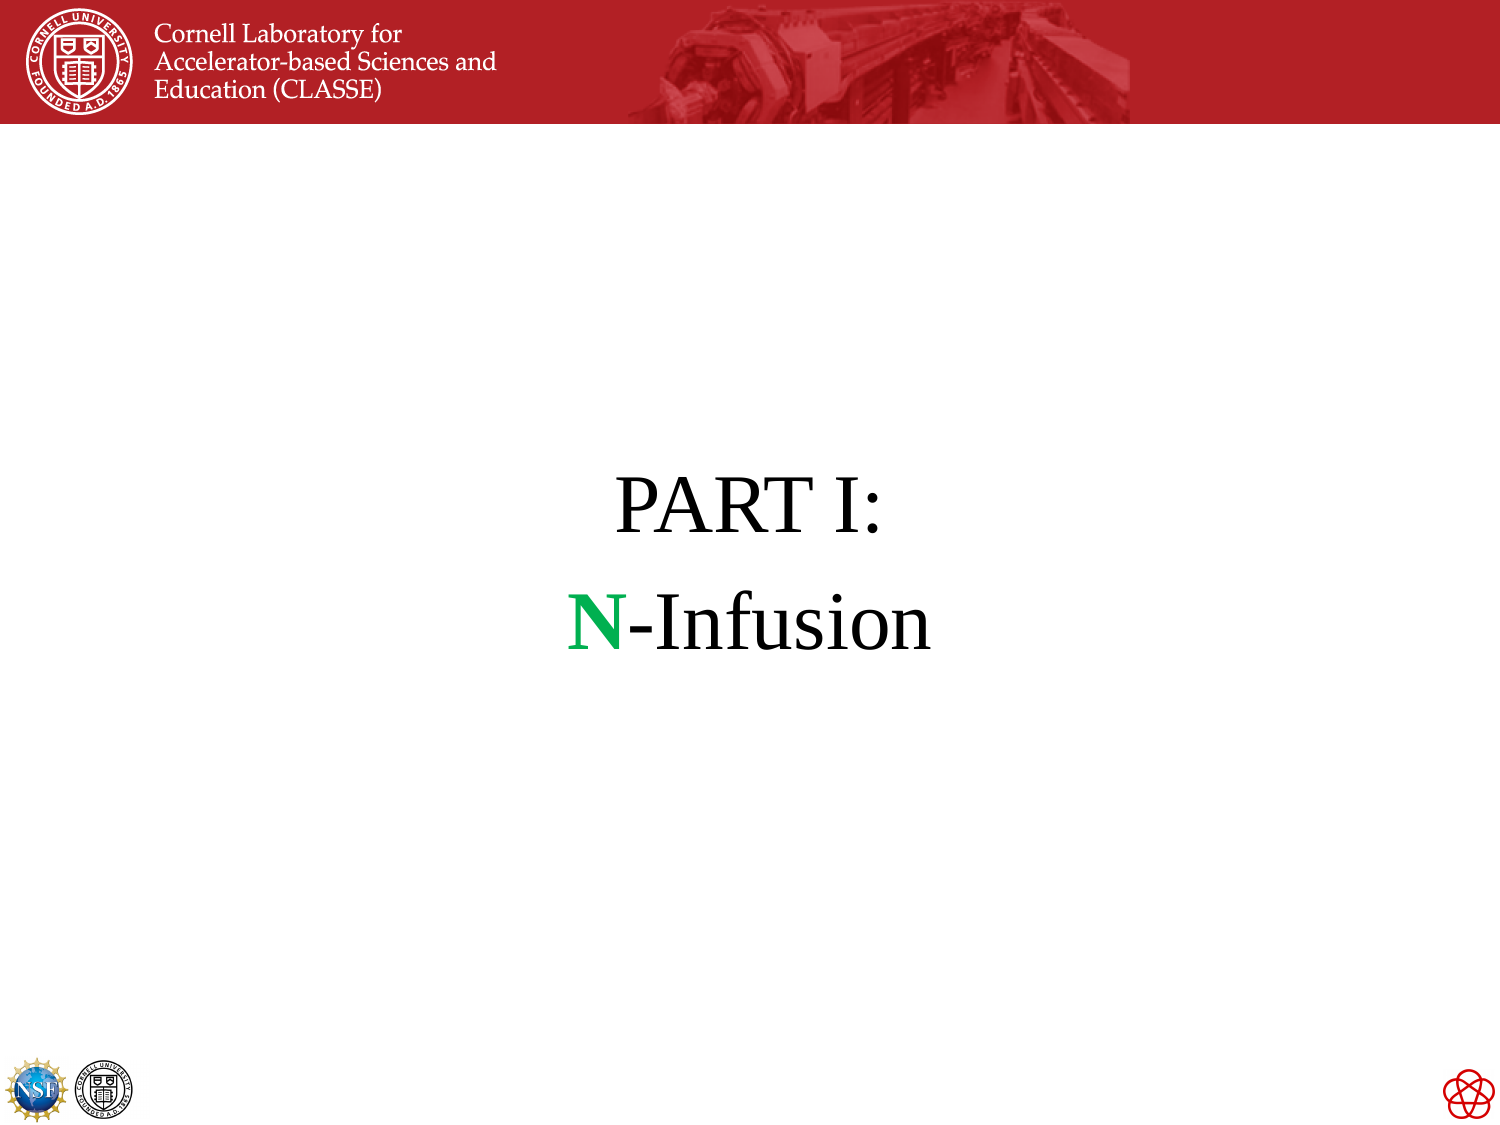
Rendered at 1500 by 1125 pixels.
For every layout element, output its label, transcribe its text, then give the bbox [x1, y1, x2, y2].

picture [1443, 1069, 1495, 1119]
picture [0, 0, 1500, 143]
picture [4, 1056, 150, 1123]
list PART I: N-Infusion [0, 441, 1500, 738]
